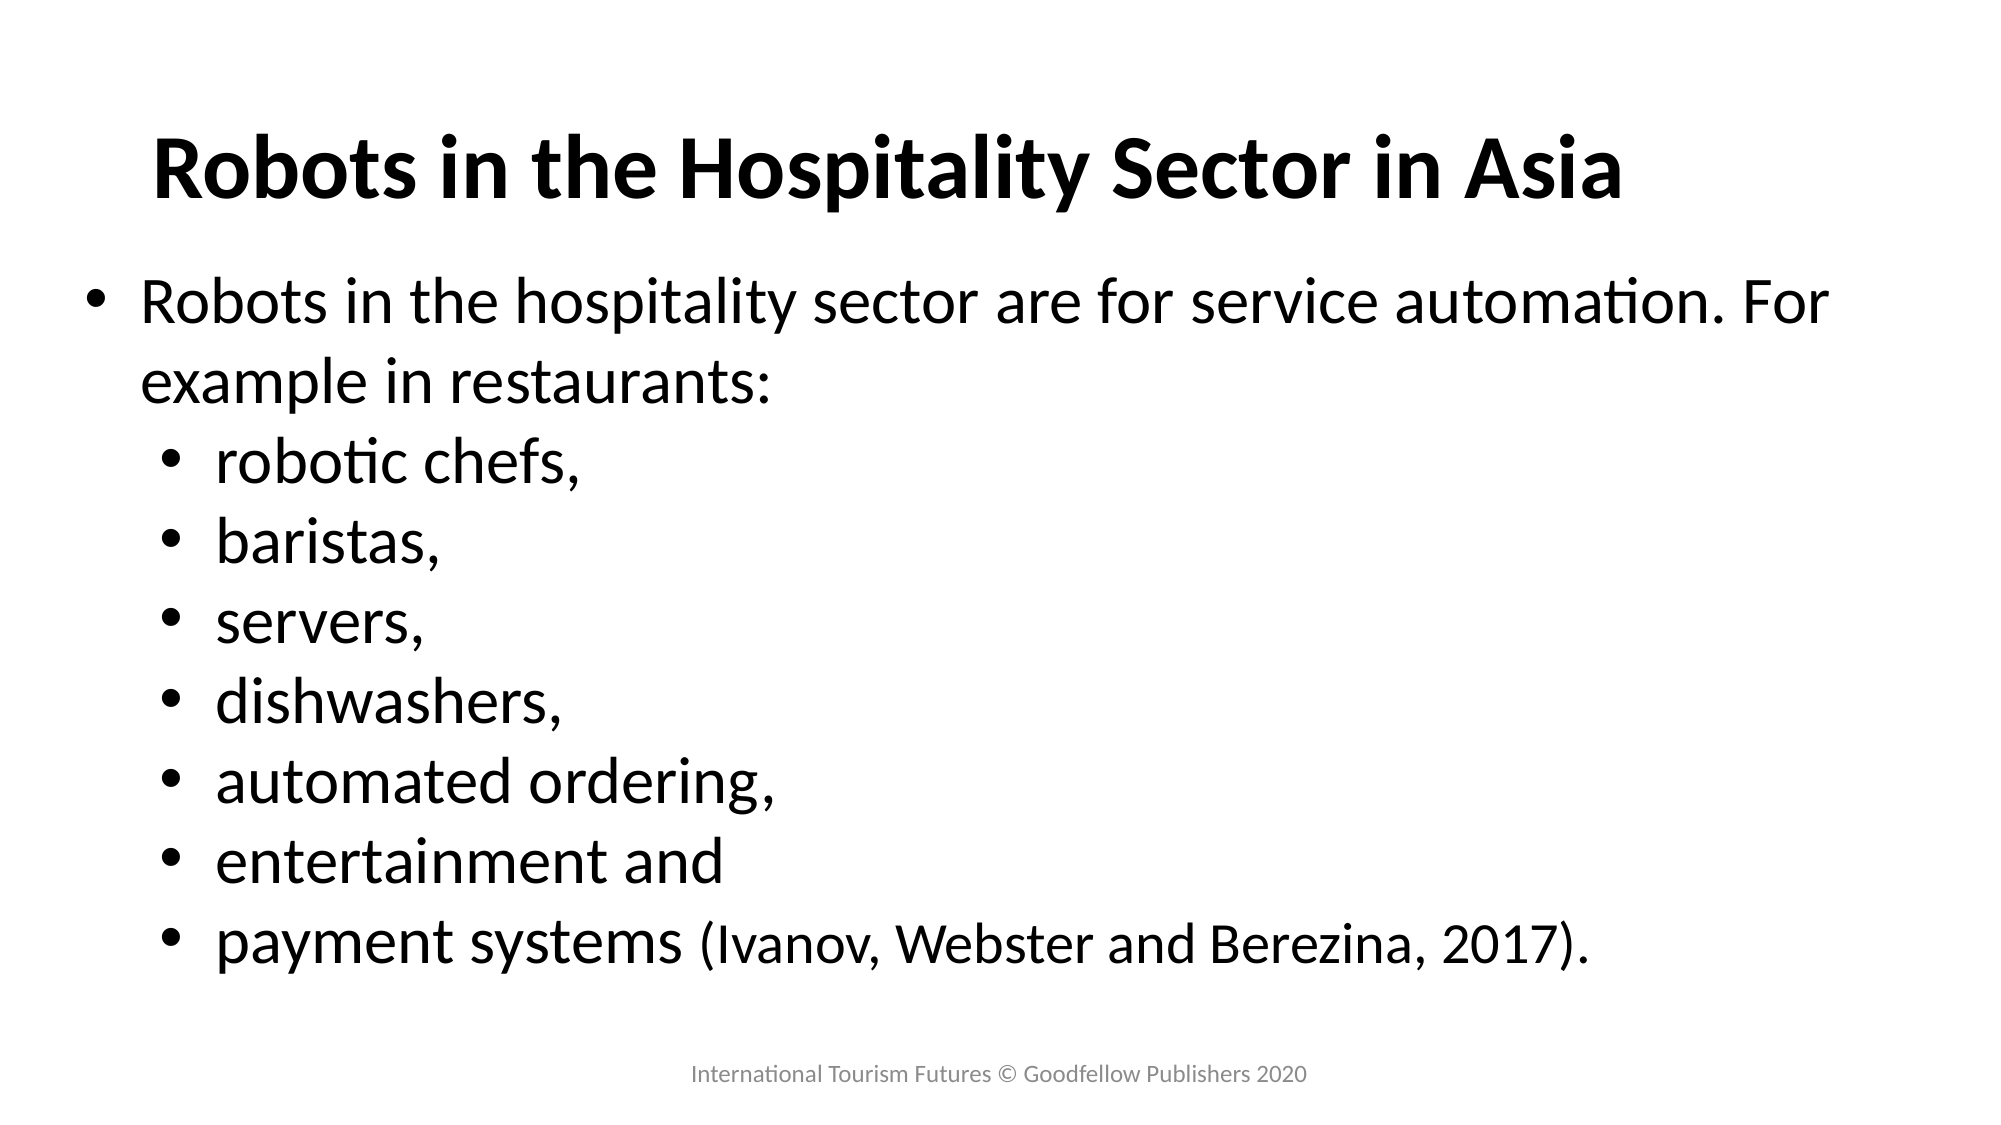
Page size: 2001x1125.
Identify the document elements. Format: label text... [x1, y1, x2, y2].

text_box Robots in the hospitality sector are for service automation. For example in restaurants: robotic chefs, baristas, servers, dishwashers, automated ordering, entertainment and payment systems (Ivanov, Webster and Berezina, 2017). [69, 249, 1896, 984]
footer International Tourism Futures © Goodfellow Publishers 2020 [662, 1042, 1338, 1103]
title Robots in the Hospitality Sector in Asia [137, 59, 1863, 249]
